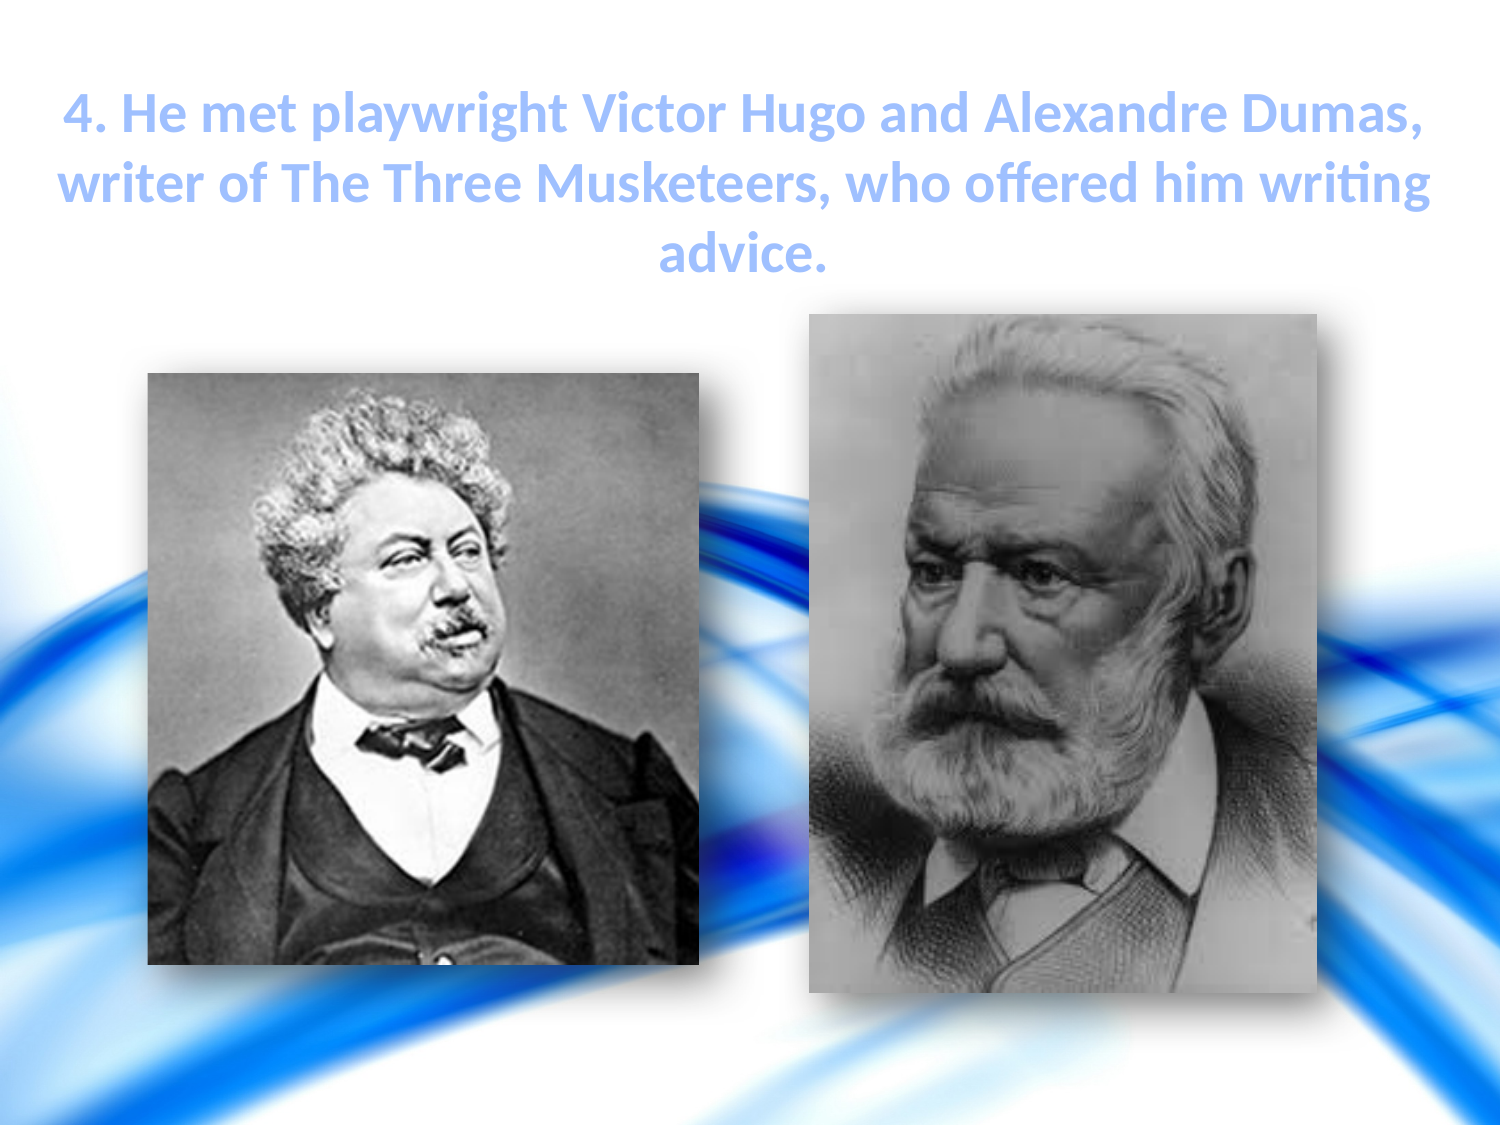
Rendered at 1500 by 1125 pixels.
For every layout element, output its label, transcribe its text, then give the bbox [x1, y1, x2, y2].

picture [0, 0, 1500, 1125]
text_box 4. He met playwright Victor Hugo and Alexandre Dumas, writer of The Three Musketeers, who offered him writing advice. [41, 66, 1447, 292]
